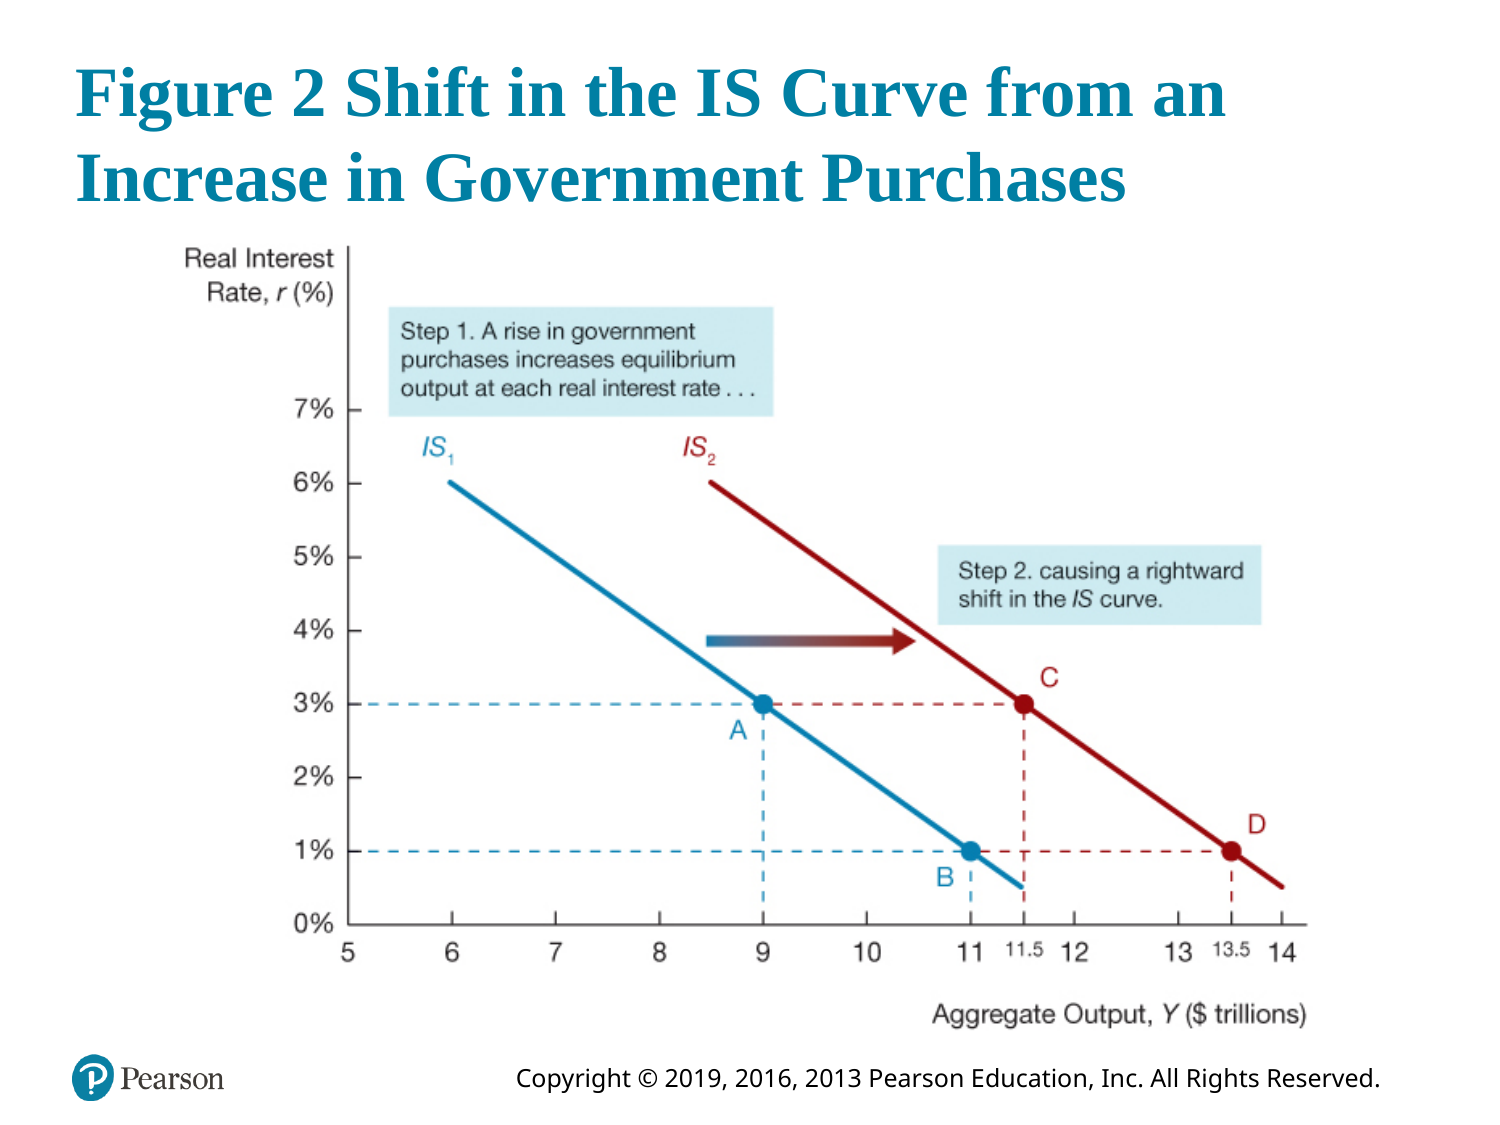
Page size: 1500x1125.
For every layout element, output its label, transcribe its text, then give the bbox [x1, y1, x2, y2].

picture [81, 1064, 107, 1089]
picture [182, 242, 1313, 1035]
title Figure 2 Shift in the IS Curve from an Increase in Government Purchases [75, 35, 1425, 216]
picture [72, 1087, 83, 1101]
picture [99, 1054, 224, 1101]
picture [72, 1054, 89, 1072]
